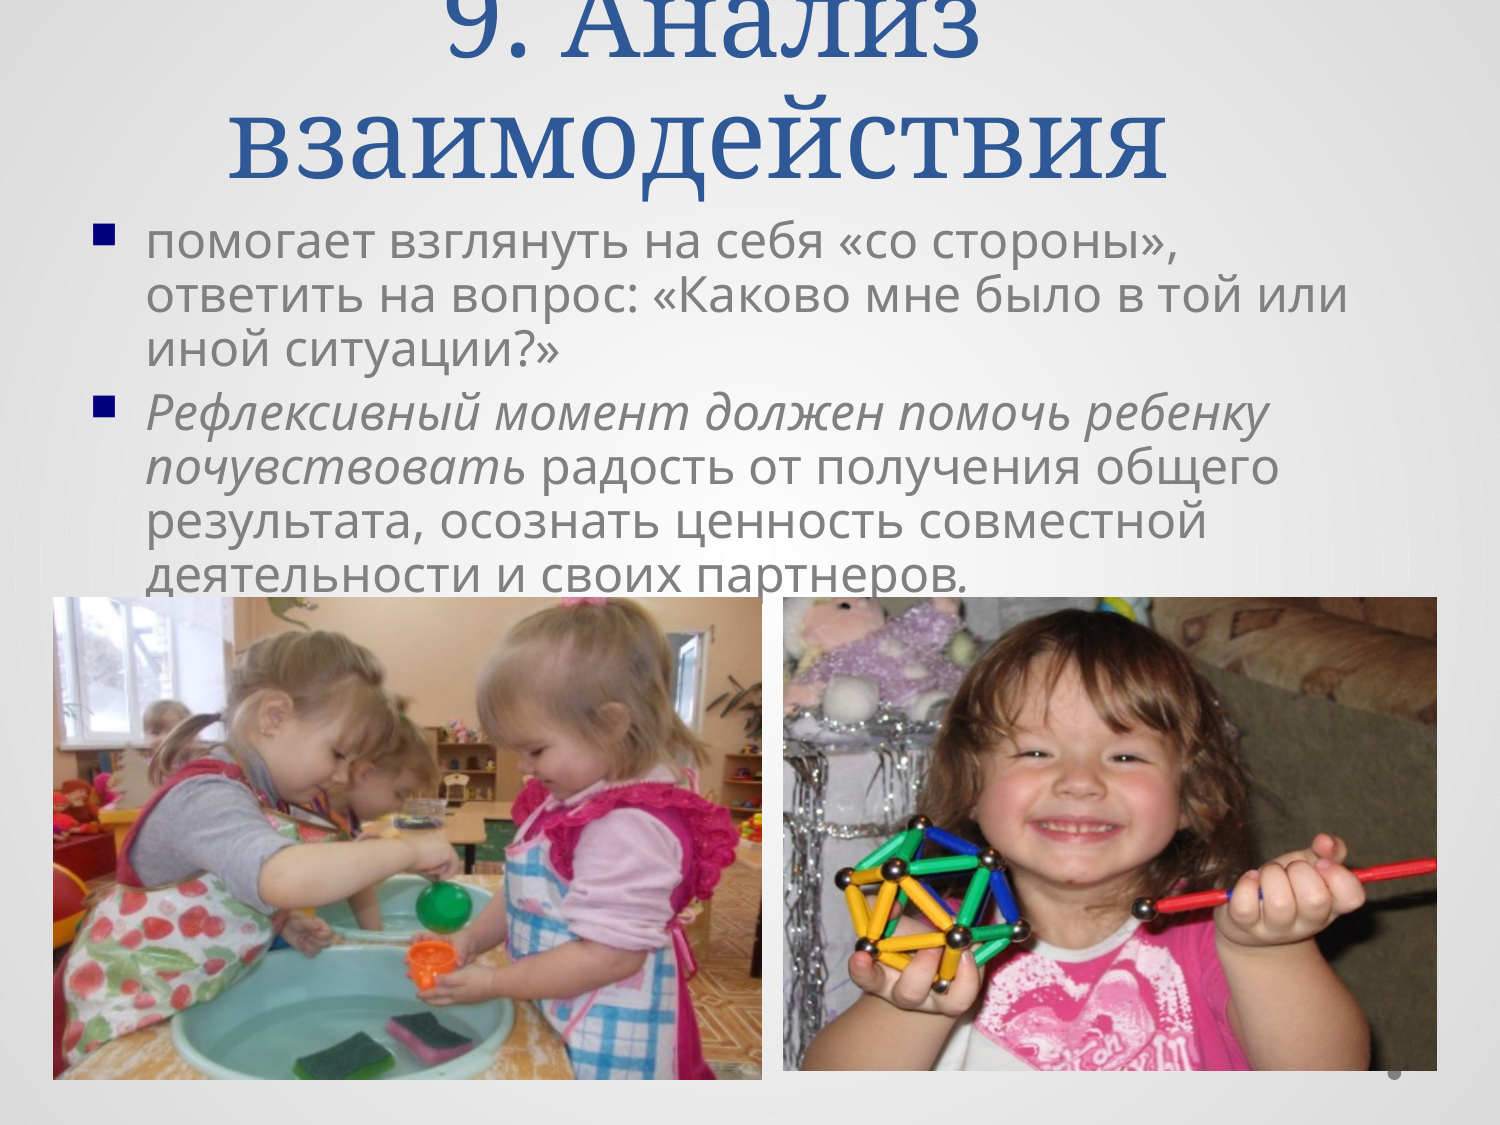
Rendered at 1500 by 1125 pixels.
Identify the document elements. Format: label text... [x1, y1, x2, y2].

picture [783, 597, 1437, 1071]
title 9. Анализ взаимодействия [0, 75, 1425, 209]
picture [52, 597, 763, 1080]
list помогает взглянуть на себя «со стороны», ответить на вопрос: «Каково мне было в той или иной ситуации?» Рефлексивный момент должен помочь ребенку почувствовать радость от получения общего результата, осознать ценность совместной деятельности и своих партнеров. [75, 208, 1425, 1005]
